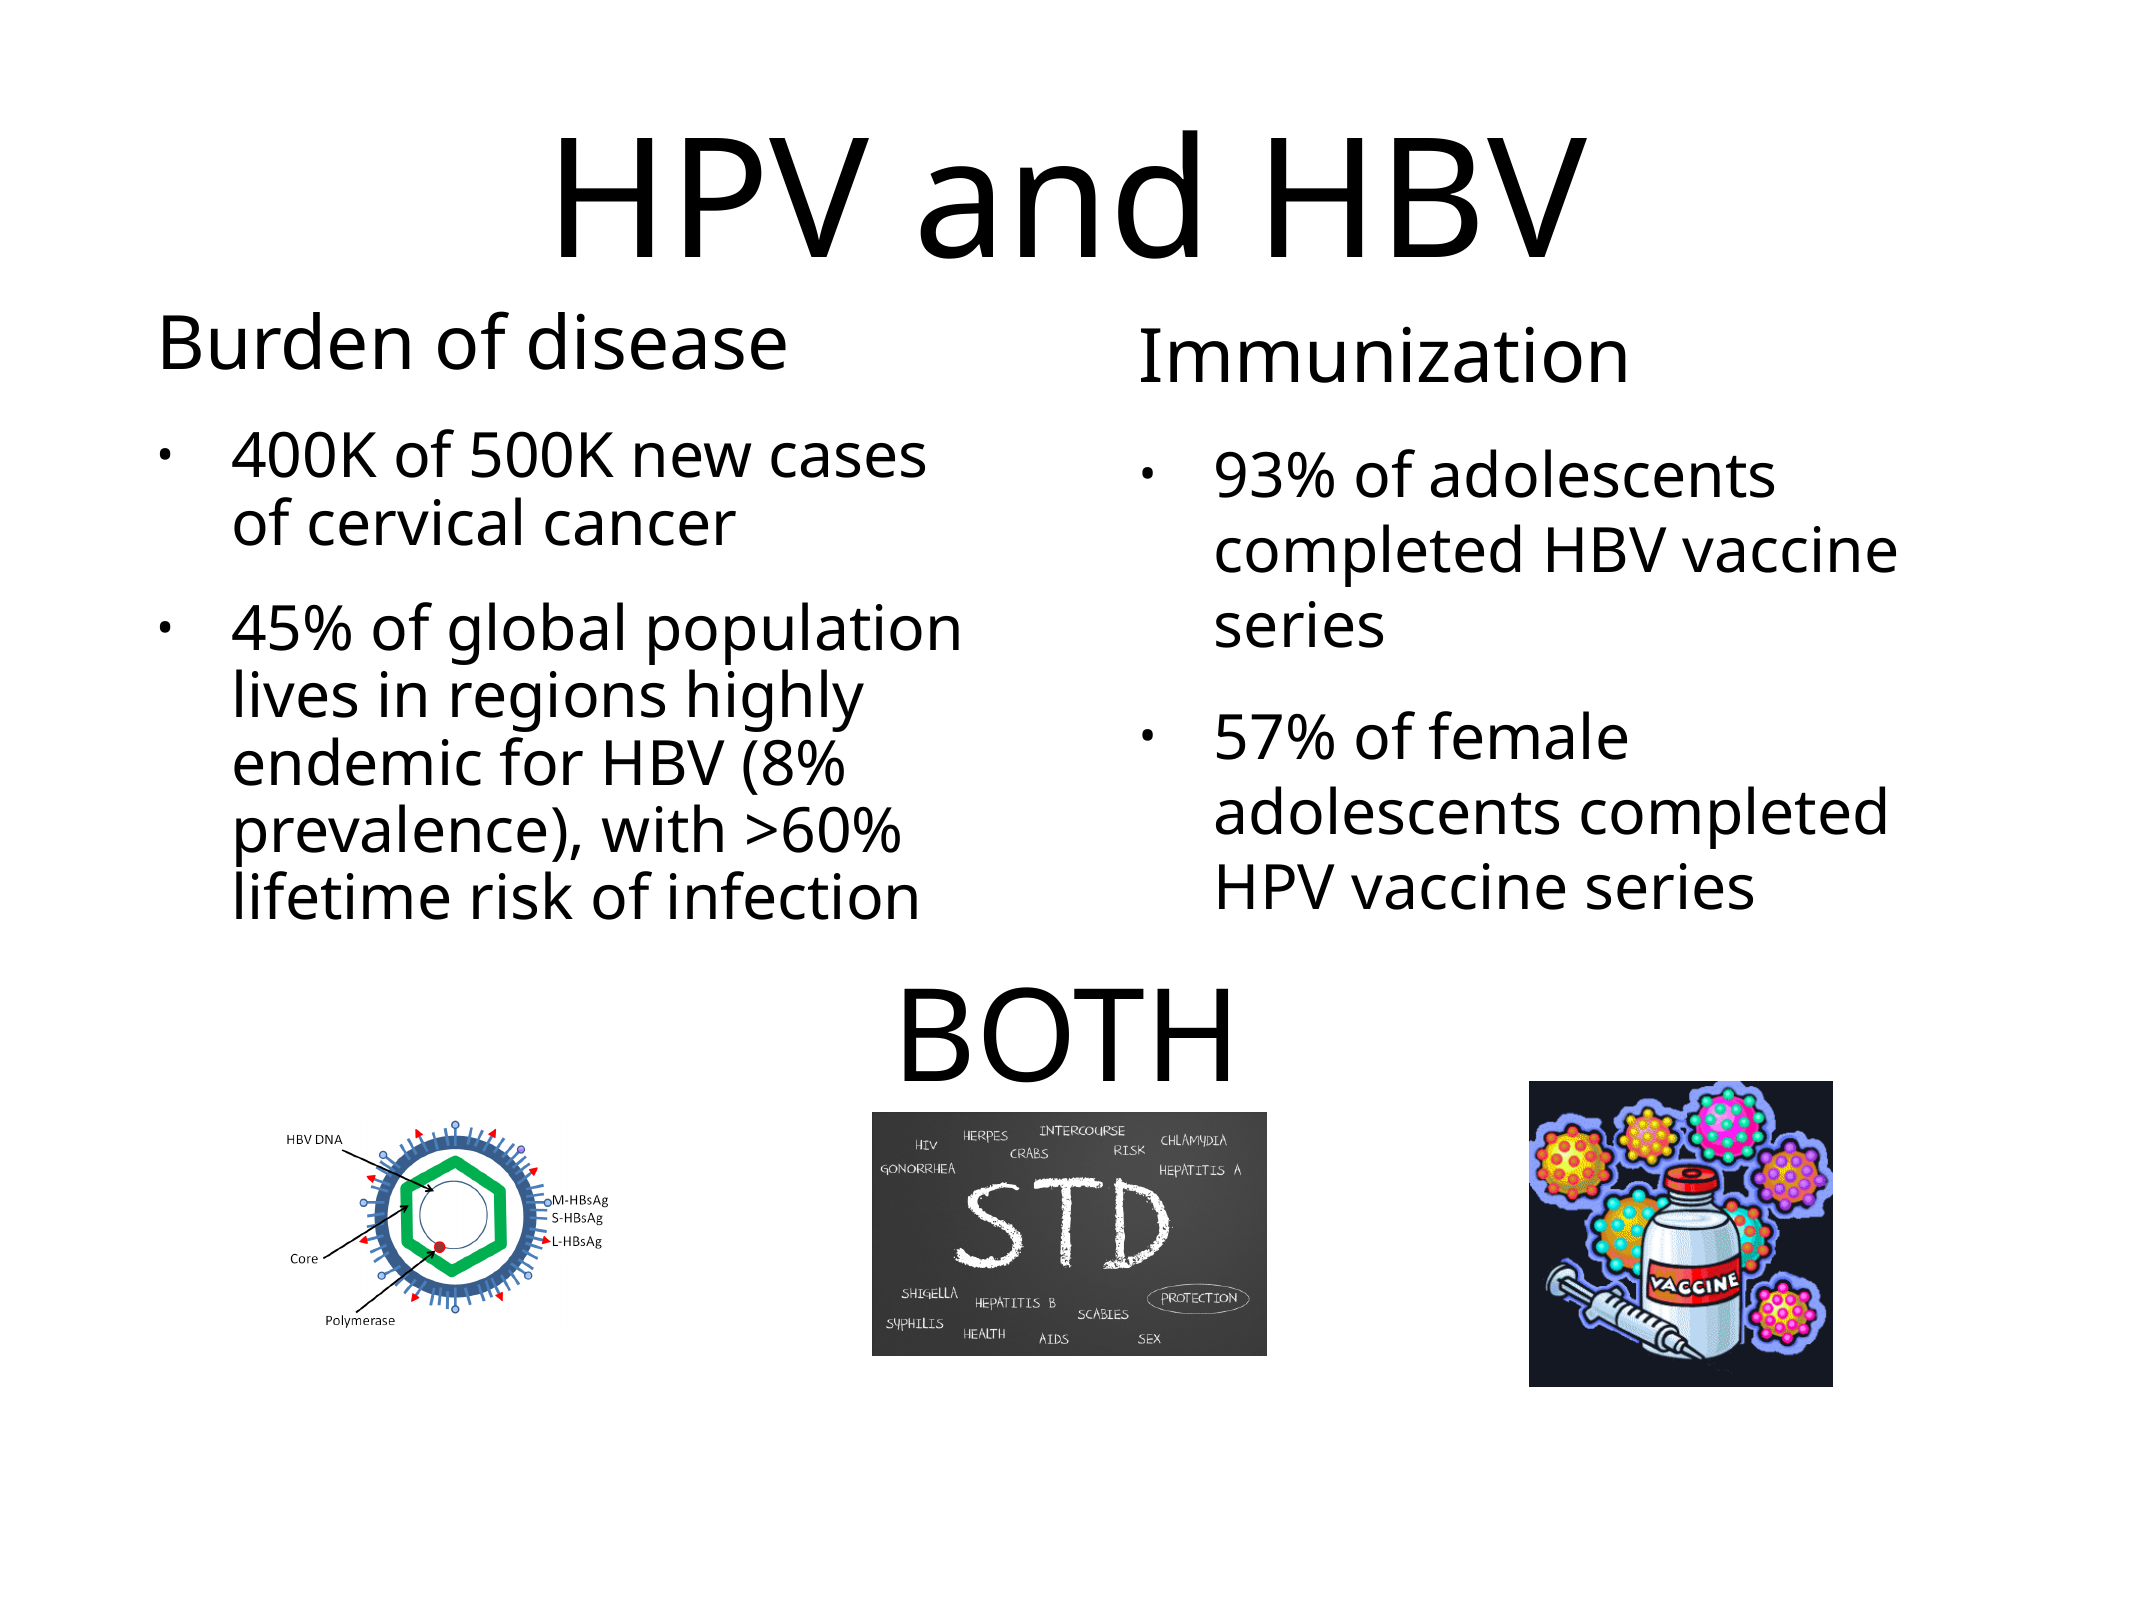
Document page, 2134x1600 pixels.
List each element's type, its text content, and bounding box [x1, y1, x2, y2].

list Burden of disease 400K of 500K new cases of cervical cancer 45% of global population lives in regions highly endemic for HBV (8% prevalence), with >60% lifetime risk of infection [155, 304, 995, 1023]
text_box BOTH [747, 952, 1386, 1118]
title HPV and HBV [155, 72, 1978, 311]
picture [1529, 1081, 1833, 1387]
text_box Immunization 93% of adolescents completed HBV vaccine series 57% of female adolescents completed HPV vaccine series [1138, 307, 1977, 1025]
picture [872, 1112, 1267, 1356]
picture [279, 1120, 612, 1333]
